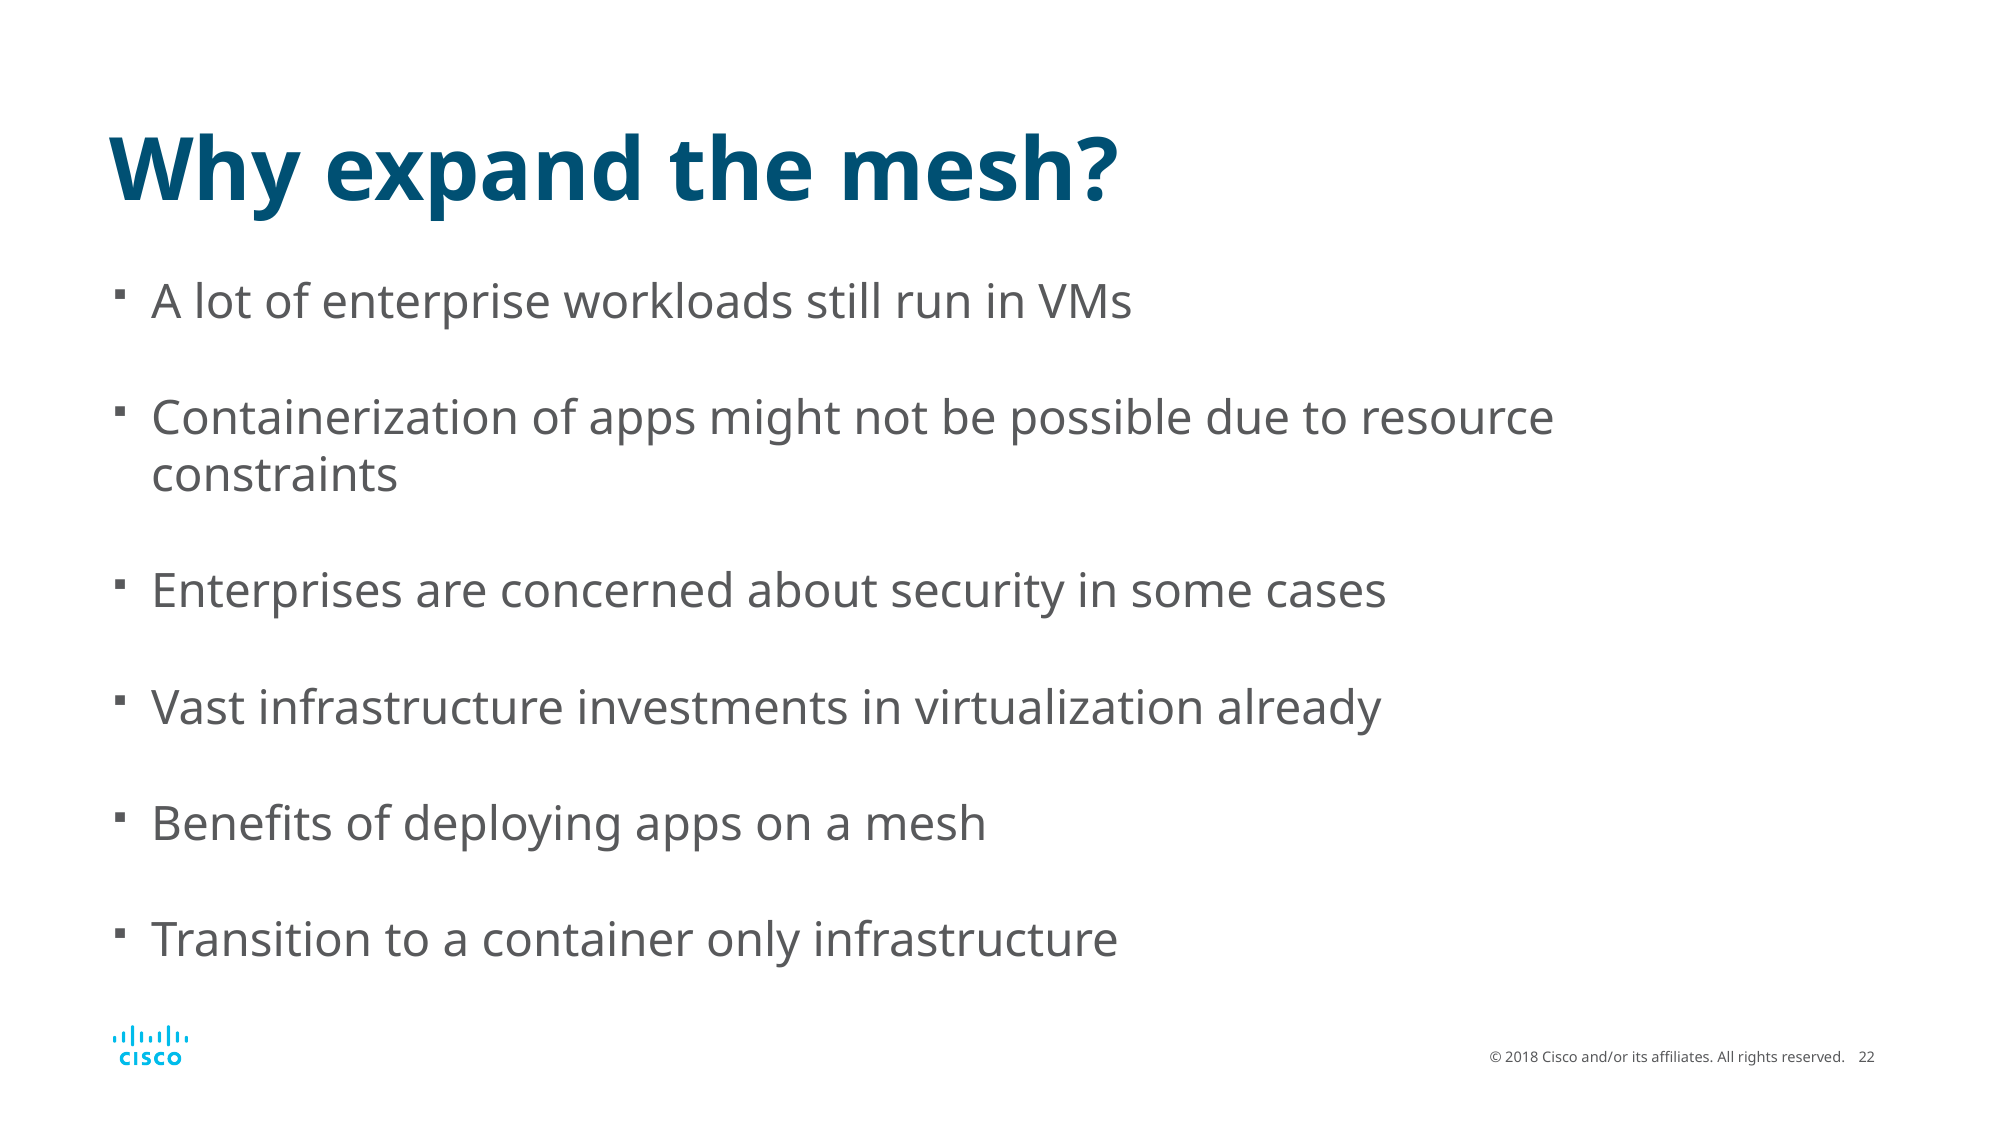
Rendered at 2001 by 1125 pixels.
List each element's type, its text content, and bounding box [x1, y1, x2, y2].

title Why expand the mesh? [94, 84, 1820, 232]
footer © 2018 Cisco and/or its affiliates. All rights reserved. [1170, 1044, 1846, 1075]
list A lot of enterprise workloads still run in VMs Containerization of apps might not be possible due to resource constraints Enterprises are concerned about security in some cases Vast infrastructure investments in virtualization already Benefits of deploying apps on a mesh Transition to a container only infrastructure [97, 263, 1823, 977]
picture [112, 1024, 189, 1067]
slide_number 22 [1858, 1044, 1911, 1075]
